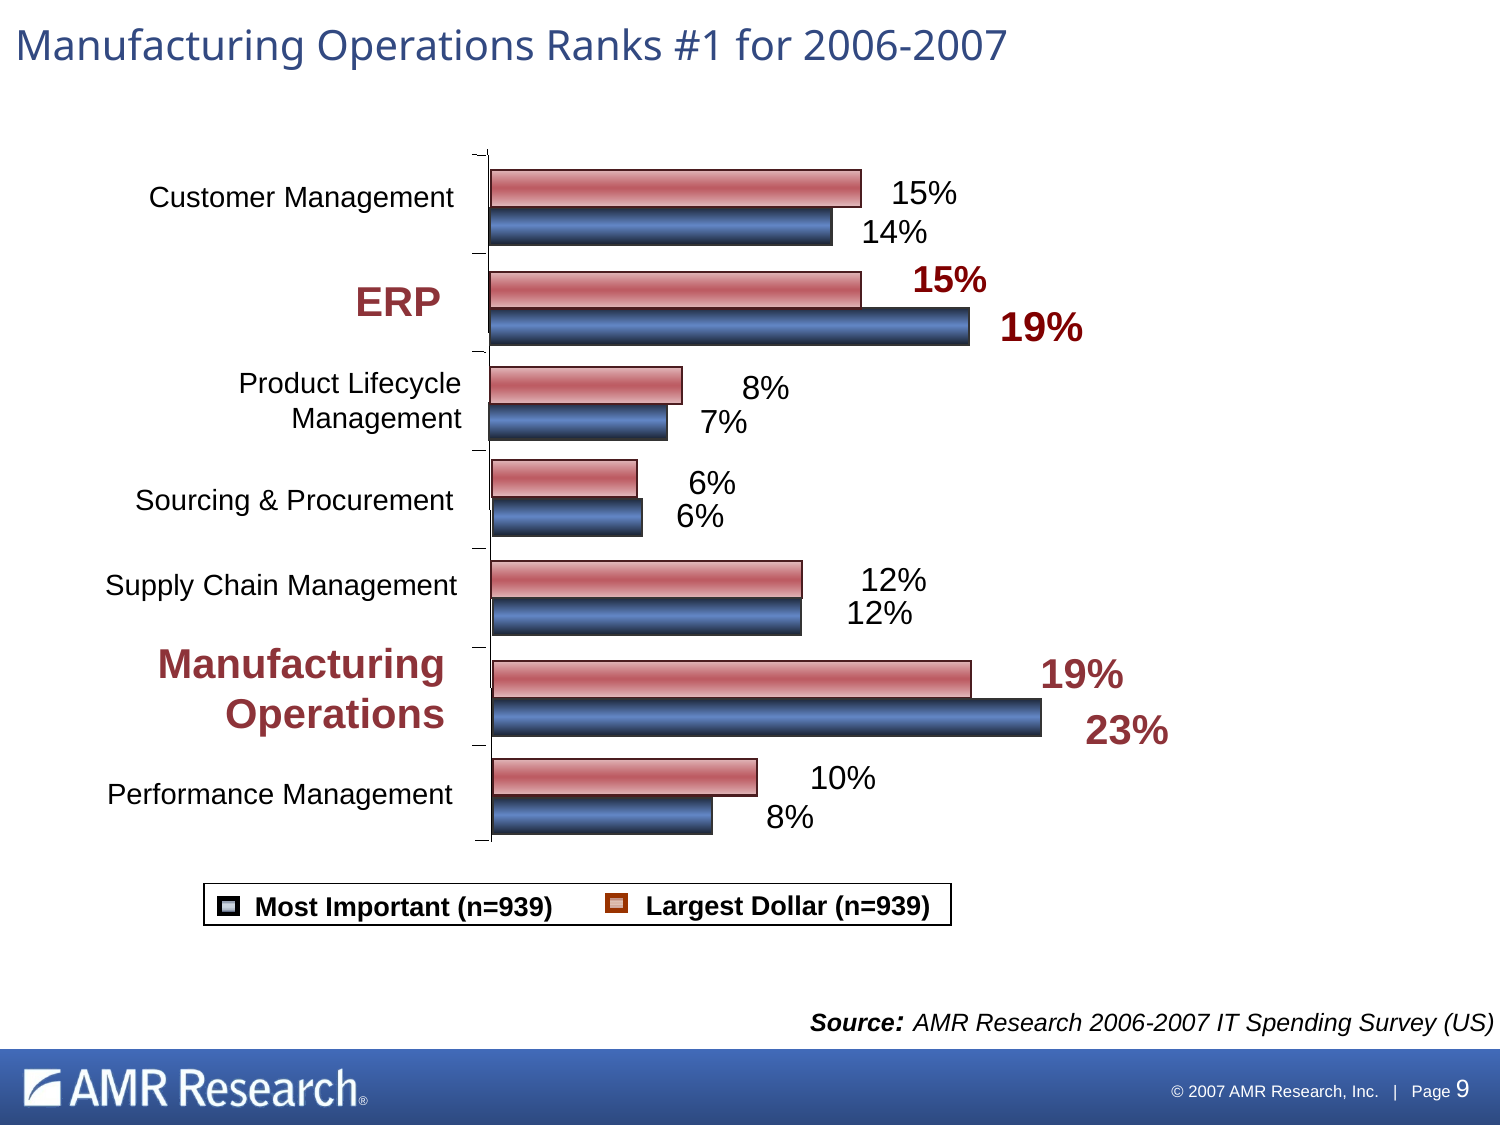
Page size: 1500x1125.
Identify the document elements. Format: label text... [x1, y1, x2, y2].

text_box [490, 207, 832, 245]
text_box 19% [999, 299, 1119, 350]
text_box 15% [891, 171, 958, 212]
text_box [492, 660, 971, 698]
text_box [488, 402, 668, 440]
text_box 23% [1085, 702, 1169, 753]
text_box 6% [676, 494, 749, 535]
text_box [492, 598, 802, 636]
text_box [490, 561, 802, 599]
picture [15, 1065, 363, 1111]
text_box Performance Management [107, 775, 454, 811]
text_box Customer Management [148, 177, 455, 213]
text_box 8% [766, 795, 815, 836]
text_box [490, 308, 969, 345]
text_box [492, 699, 1041, 737]
text_box ERP [355, 275, 442, 325]
text_box [489, 367, 682, 404]
text_box Supply Chain Management [105, 566, 479, 602]
text_box [492, 797, 712, 835]
text_box 12% [846, 591, 913, 632]
text_box [492, 499, 643, 536]
text_box Largest Dollar (n=939) [645, 888, 931, 921]
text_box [607, 895, 626, 912]
text_box Product Lifecycle Management [238, 364, 462, 435]
text_box [204, 883, 951, 925]
text_box 19% [1040, 647, 1124, 698]
text_box 15% [912, 254, 988, 300]
text_box 14% [861, 210, 928, 251]
text_box 10% [809, 756, 877, 797]
text_box 12% [860, 558, 928, 598]
text_box [490, 271, 862, 309]
text_box 8% [741, 366, 790, 407]
text_box 6% [688, 460, 761, 501]
text_box [491, 170, 862, 207]
text_box 7% [699, 400, 772, 441]
text_box [492, 758, 757, 796]
text_box Manufacturing Operations [157, 637, 446, 738]
title Manufacturing Operations Ranks #1 for 2006-2007 [0, 0, 1500, 88]
text_box Sourcing & Procurement [135, 481, 455, 517]
text_box [491, 459, 638, 497]
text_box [218, 898, 238, 915]
slide_number © 2007 AMR Research, Inc. | Page 9 [740, 1062, 1486, 1113]
text_box Most Important (n=939) [254, 889, 553, 923]
text_box Source: AMR Research 2006-2007 IT Spending Survey (US) [810, 1002, 1496, 1038]
